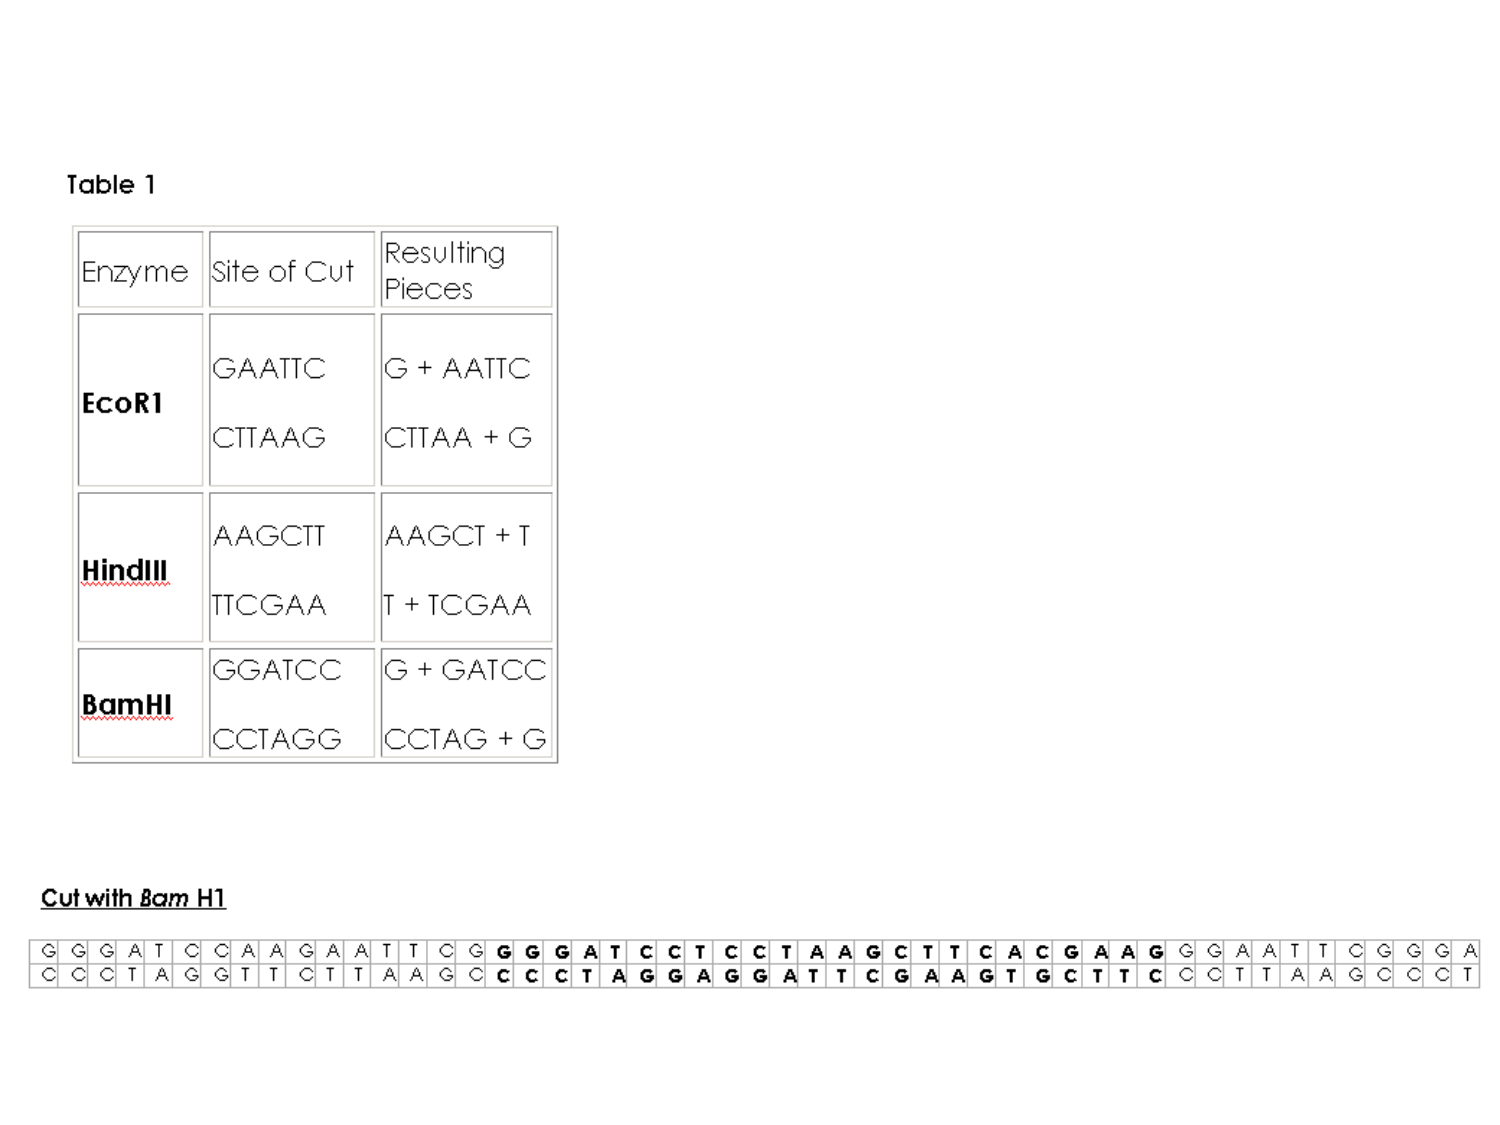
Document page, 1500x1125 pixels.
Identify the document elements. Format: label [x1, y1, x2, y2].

picture [37, 149, 576, 784]
picture [0, 862, 1500, 1021]
